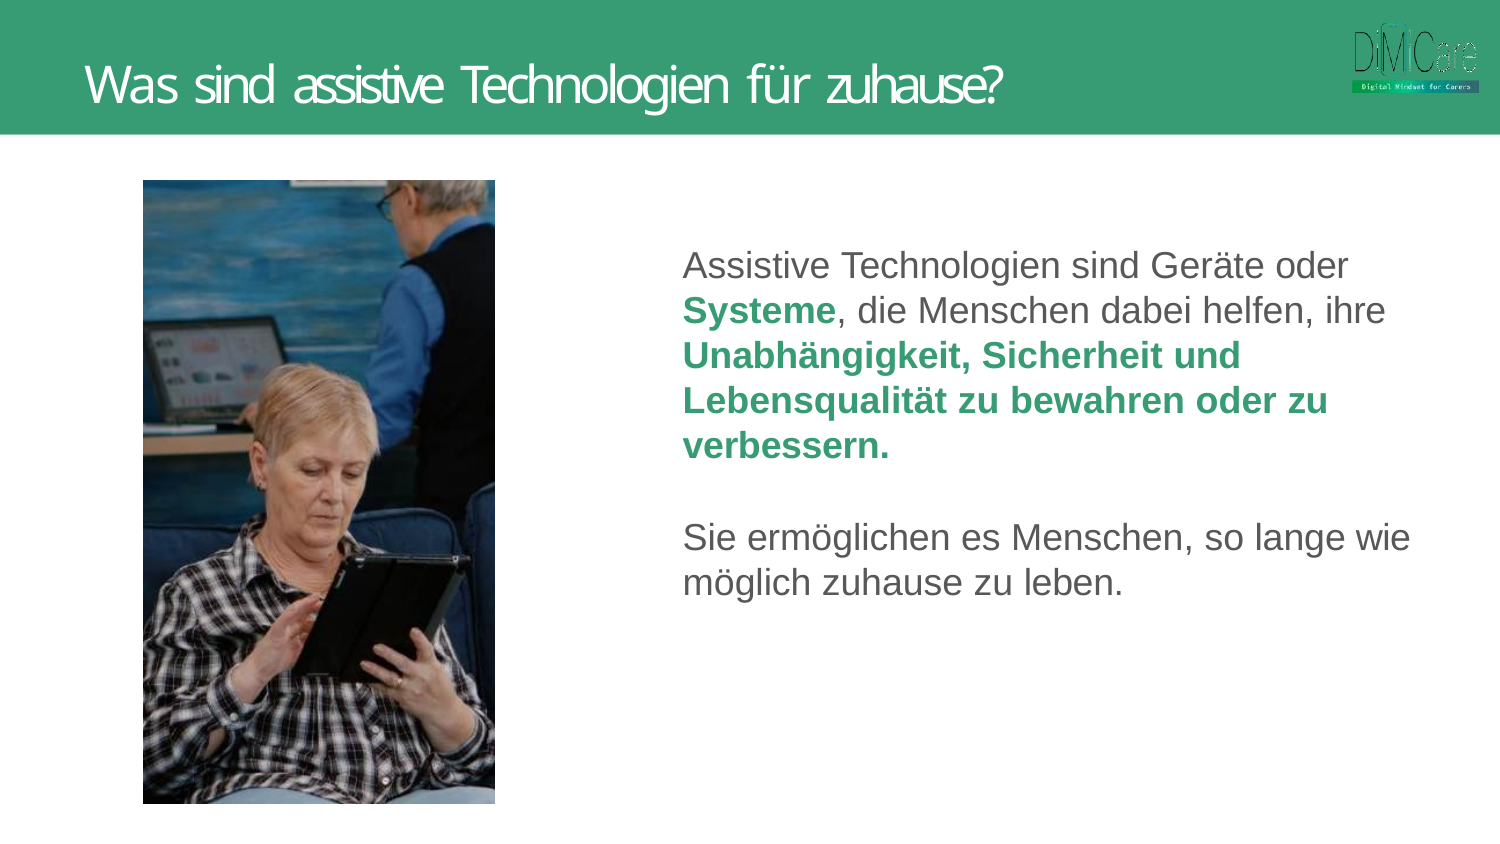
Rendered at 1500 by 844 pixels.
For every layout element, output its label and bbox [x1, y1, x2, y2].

text_box [0, 0, 1500, 844]
picture [143, 180, 495, 804]
